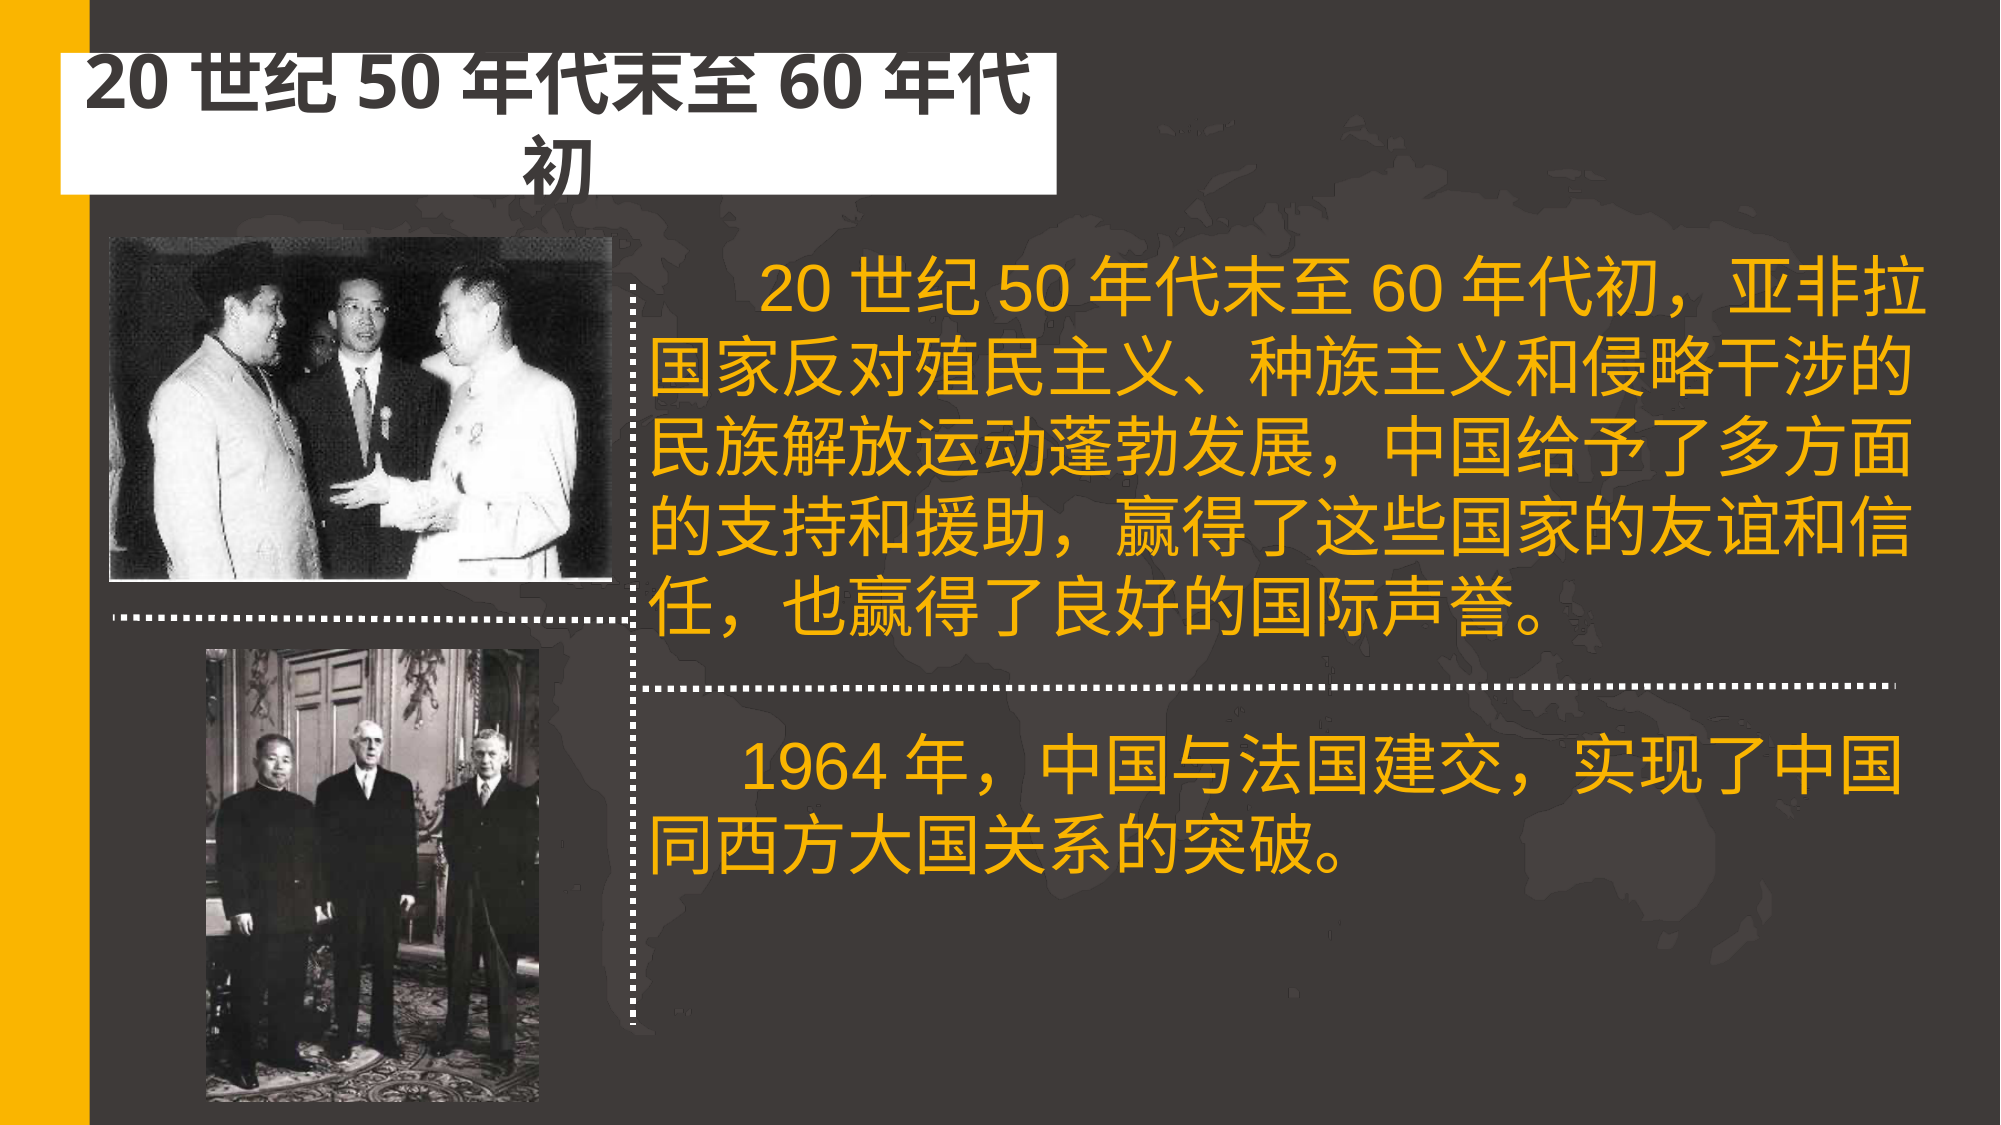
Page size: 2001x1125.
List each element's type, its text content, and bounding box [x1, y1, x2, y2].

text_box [112, 617, 628, 621]
picture [108, 89, 1810, 1102]
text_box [642, 685, 1896, 689]
text_box 1964年，中国与法国建交，实现了中国同西方大国关系的突破。 [633, 715, 1958, 890]
picture [633, 652, 1810, 715]
text_box 20世纪50年代末至60年代初，亚非拉国家反对殖民主义、种族主义和侵略干涉的民族解放运动蓬勃发展，中国给予了多方面的支持和援助，赢得了这些国家的友谊和信任，也赢得了良好的国际声誉。 [632, 237, 1958, 652]
text_box 20世纪50年代末至60年代初 [60, 52, 1058, 196]
